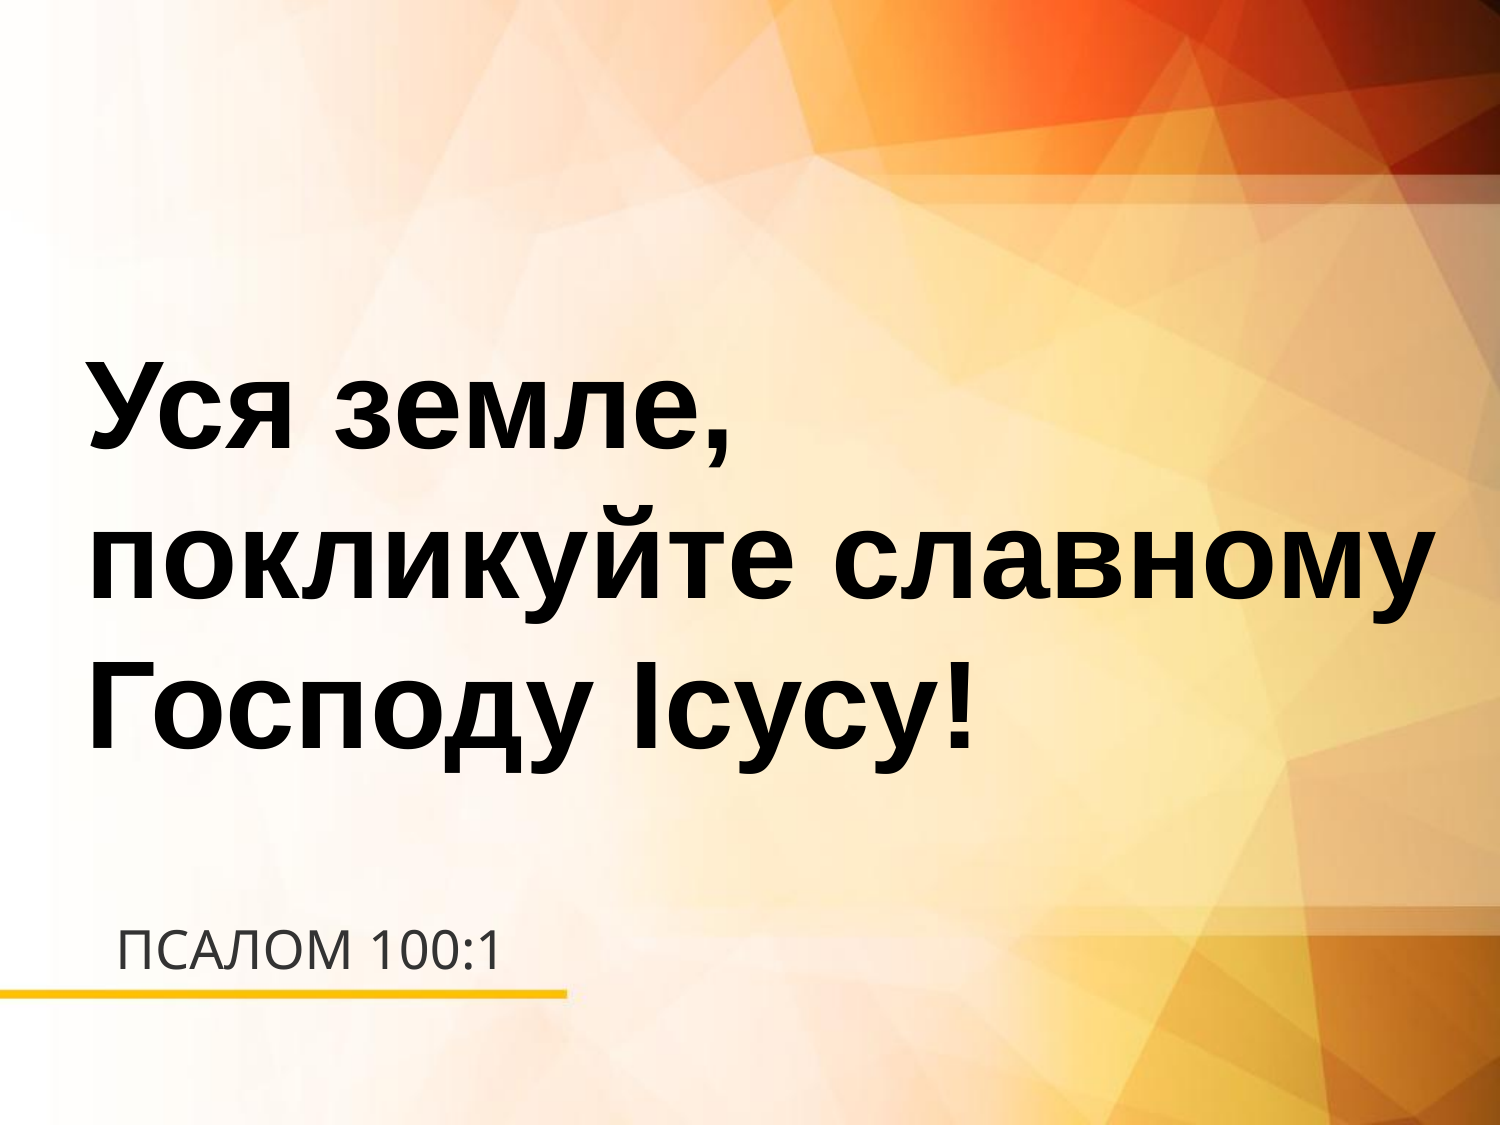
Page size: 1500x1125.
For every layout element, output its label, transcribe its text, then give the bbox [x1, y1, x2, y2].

picture [0, 0, 1500, 1125]
title ПСАЛОМ 100:1 [100, 905, 656, 988]
text_box Уся земле, покликуйте славному Господу Ісусу! [70, 343, 1495, 782]
